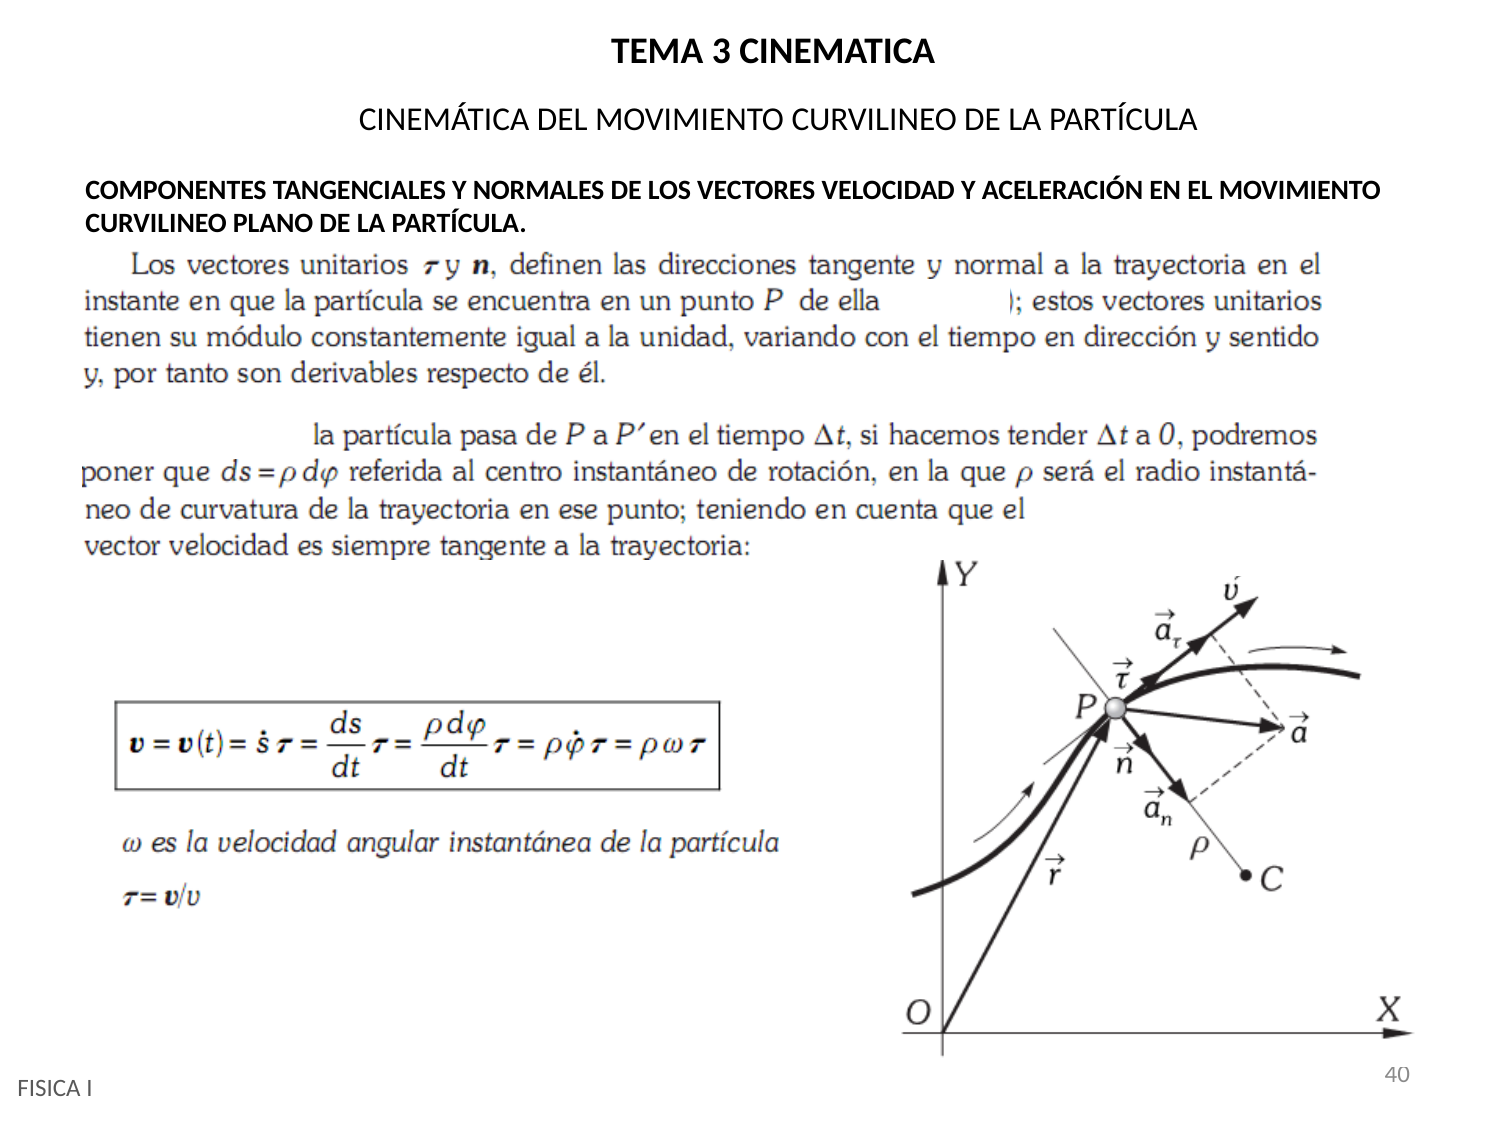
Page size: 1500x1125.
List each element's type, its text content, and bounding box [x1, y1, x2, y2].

slide_number 40 [1074, 1042, 1425, 1103]
title TEMA 3 CINEMATICA [135, 7, 1411, 90]
picture [105, 691, 727, 800]
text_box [81, 409, 1348, 575]
footer FISICA I [0, 1058, 111, 1115]
picture [116, 820, 782, 860]
subtitle CINEMÁTICA DEL MOVIMIENTO CURVILINEO DE LA PARTÍCULA [253, 90, 1304, 149]
picture [897, 547, 1419, 1067]
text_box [75, 245, 1325, 392]
picture [116, 878, 202, 912]
text_box COMPONENTES TANGENCIALES Y NORMALES DE LOS VECTORES VELOCIDAD Y ACELERACIÓN EN EL MOVIMIENTO CURVILINEO PLANO DE LA PARTÍCULA. [70, 164, 1430, 247]
